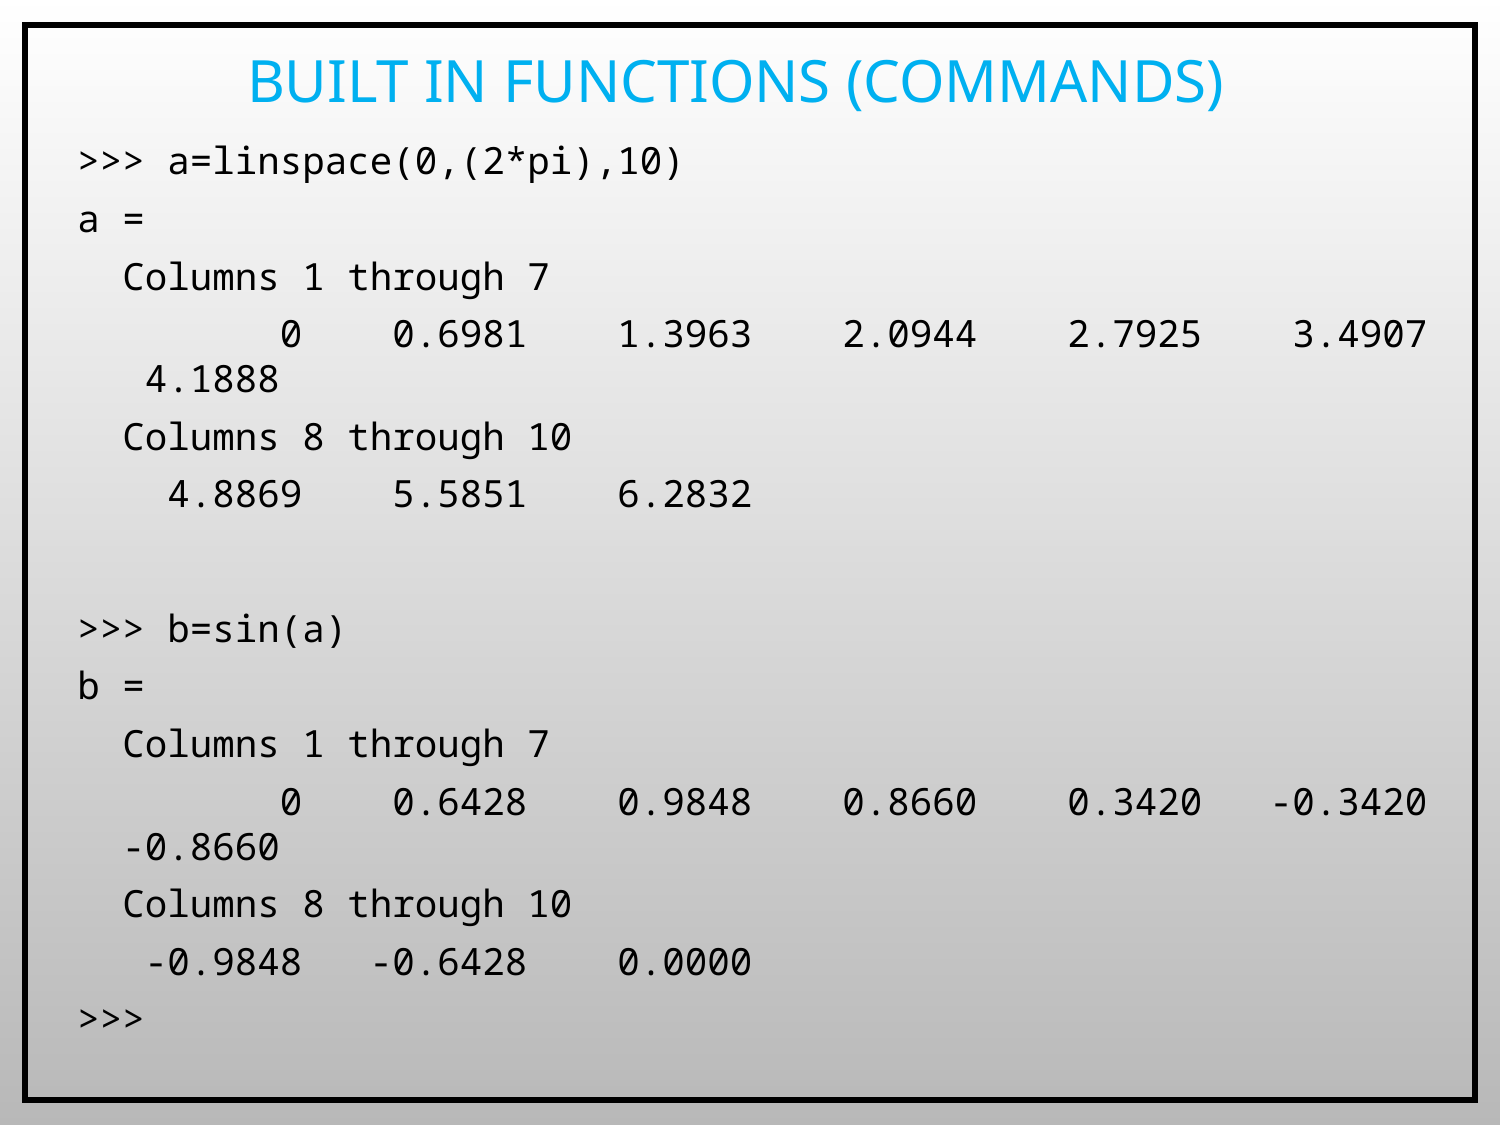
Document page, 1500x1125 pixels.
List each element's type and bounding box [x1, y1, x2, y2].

text_box [24, 24, 1475, 1100]
